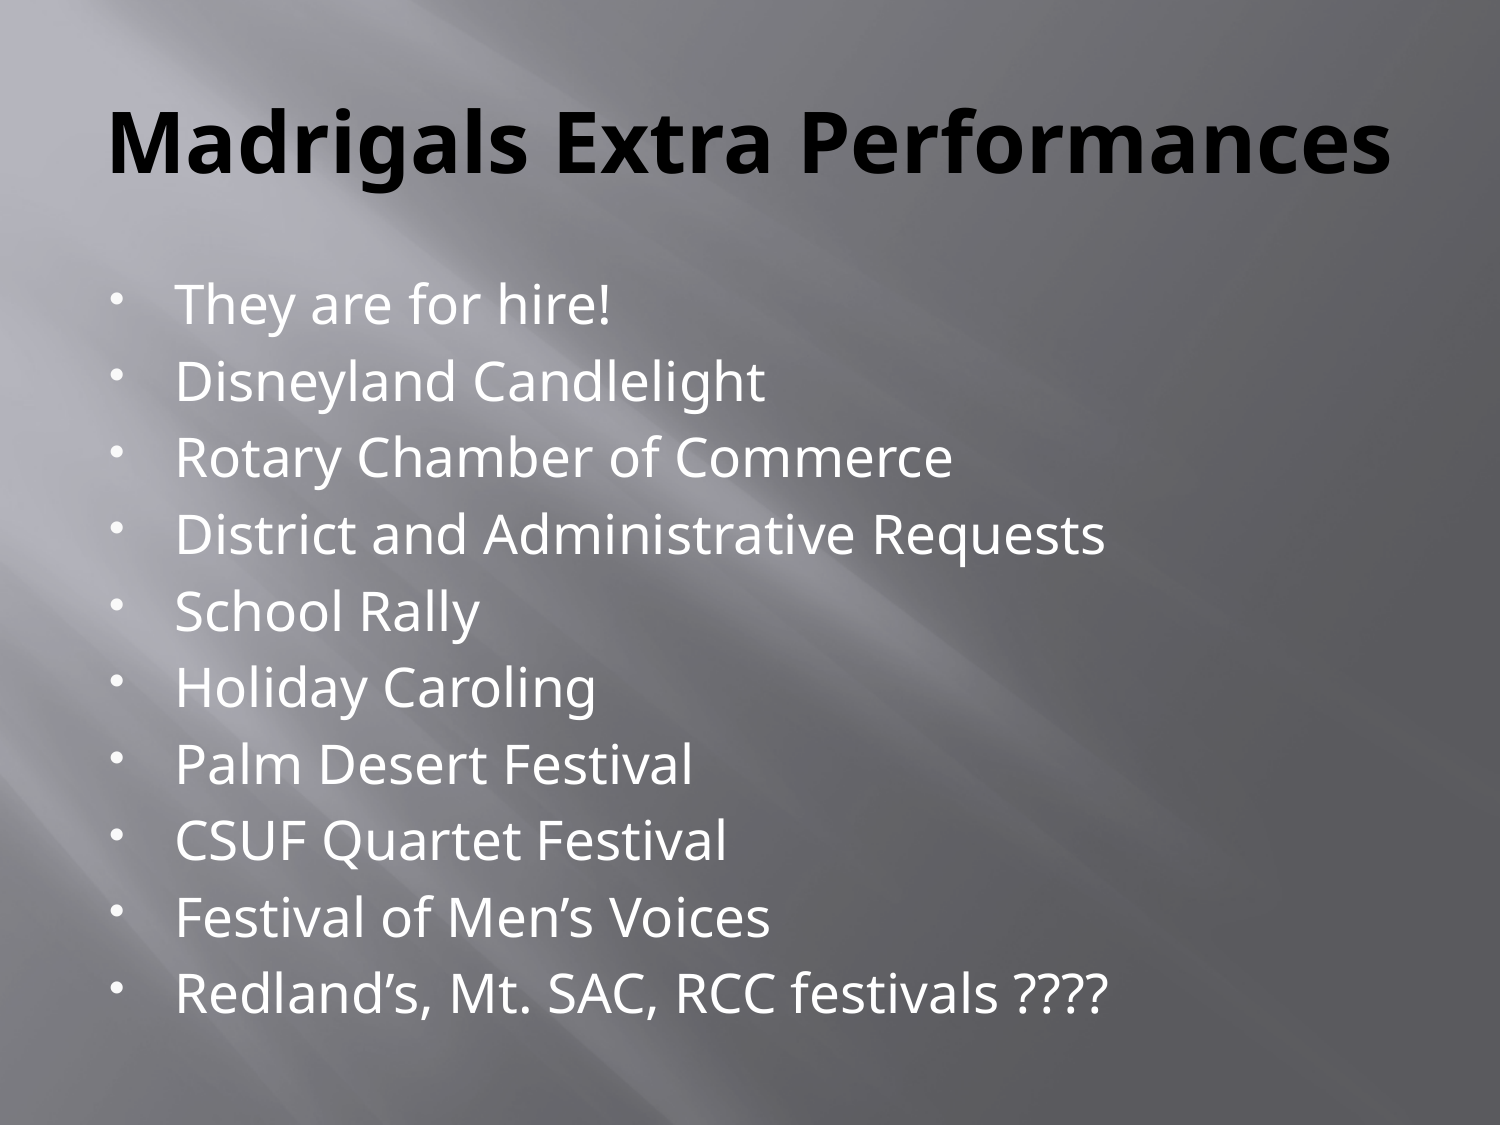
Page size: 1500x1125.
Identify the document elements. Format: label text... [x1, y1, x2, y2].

title Madrigals Extra Performances [75, 45, 1425, 233]
list They are for hire! Disneyland Candlelight Rotary Chamber of Commerce District and Administrative Requests School Rally Holiday Caroling Palm Desert Festival CSUF Quartet Festival Festival of Men’s Voices Redland’s, Mt. SAC, RCC festivals ???? [75, 262, 1425, 1035]
